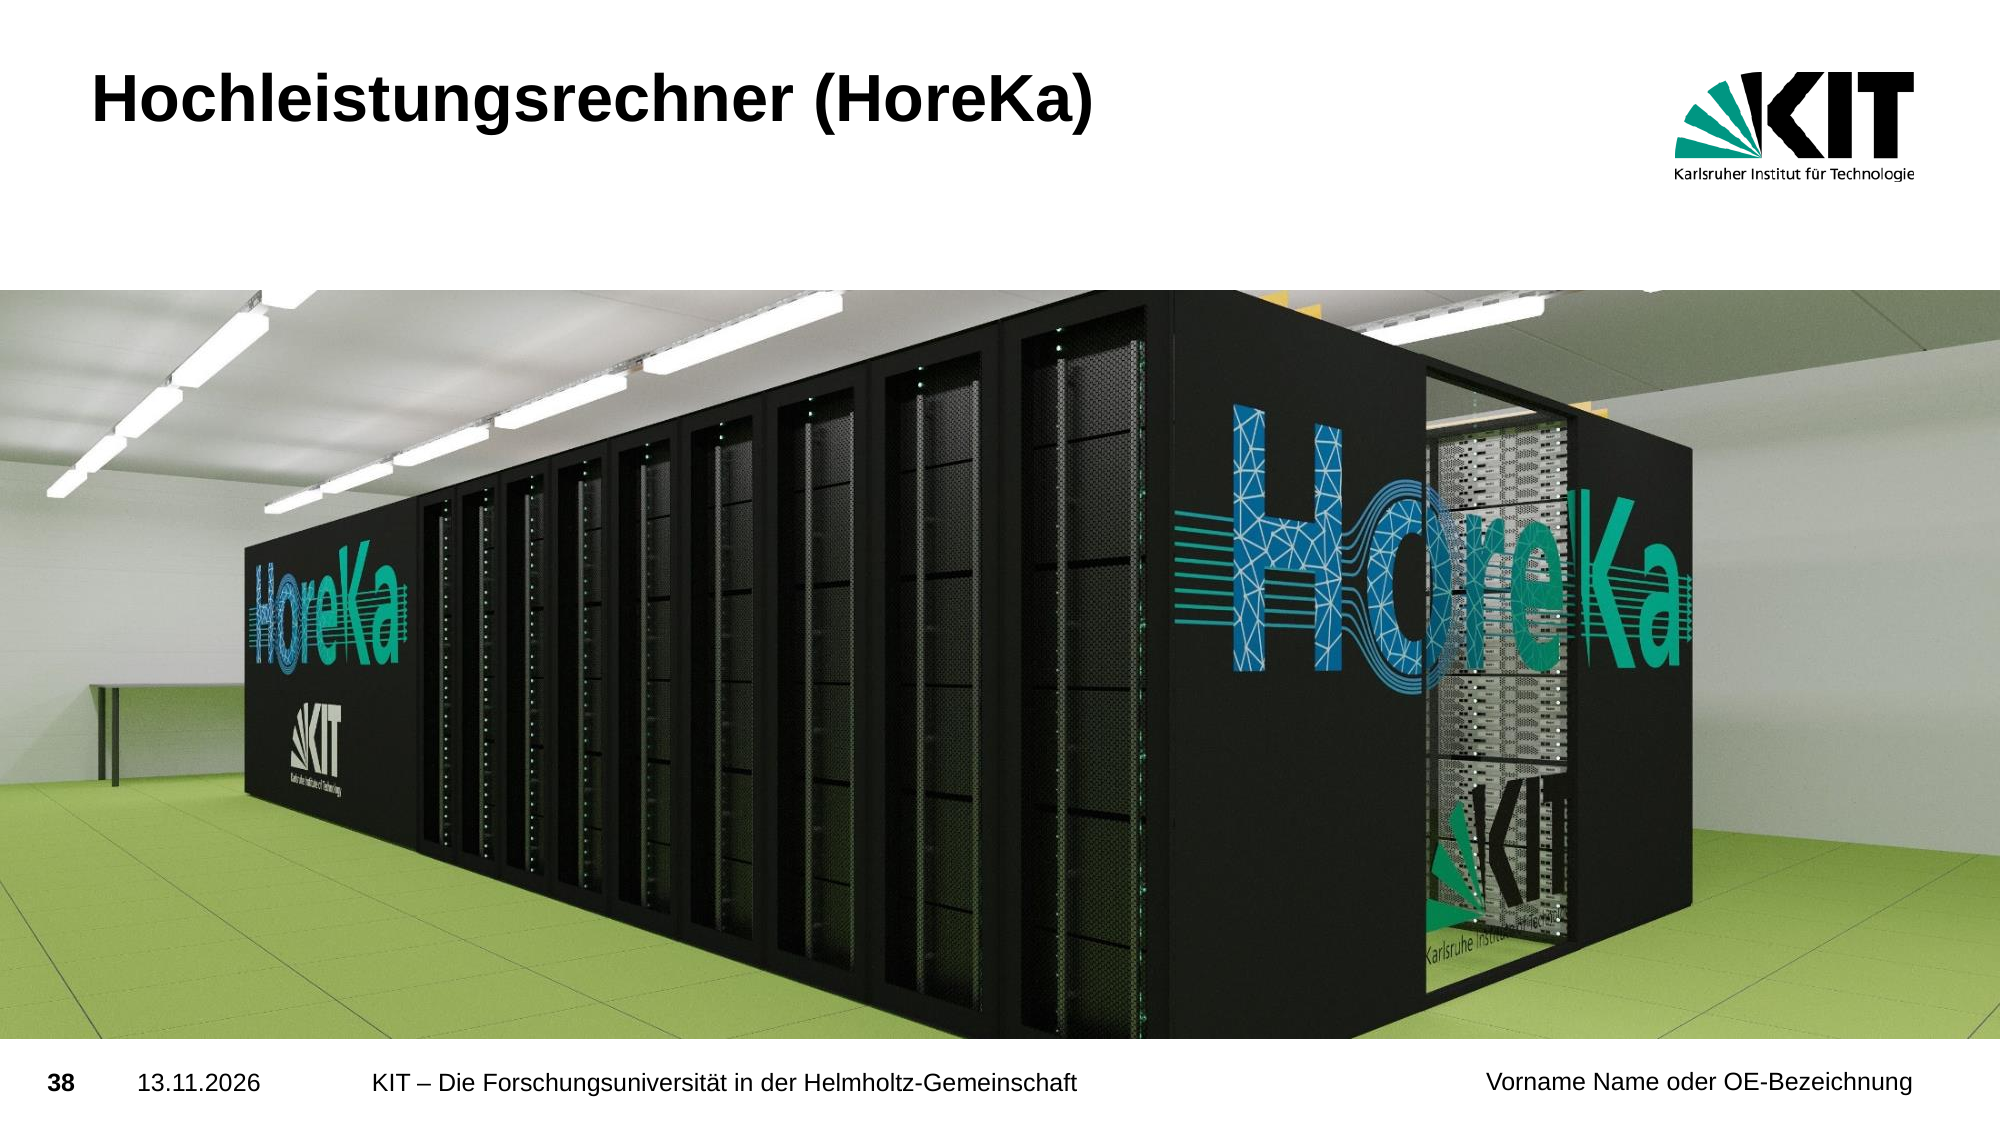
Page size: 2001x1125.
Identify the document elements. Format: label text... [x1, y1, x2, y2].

picture [0, 290, 2000, 1039]
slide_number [137, 1039, 362, 1125]
slide_number 38 [47, 1039, 119, 1125]
title Hochleistungsrechner (HoreKa) [88, 59, 1591, 137]
picture [1675, 72, 1914, 182]
